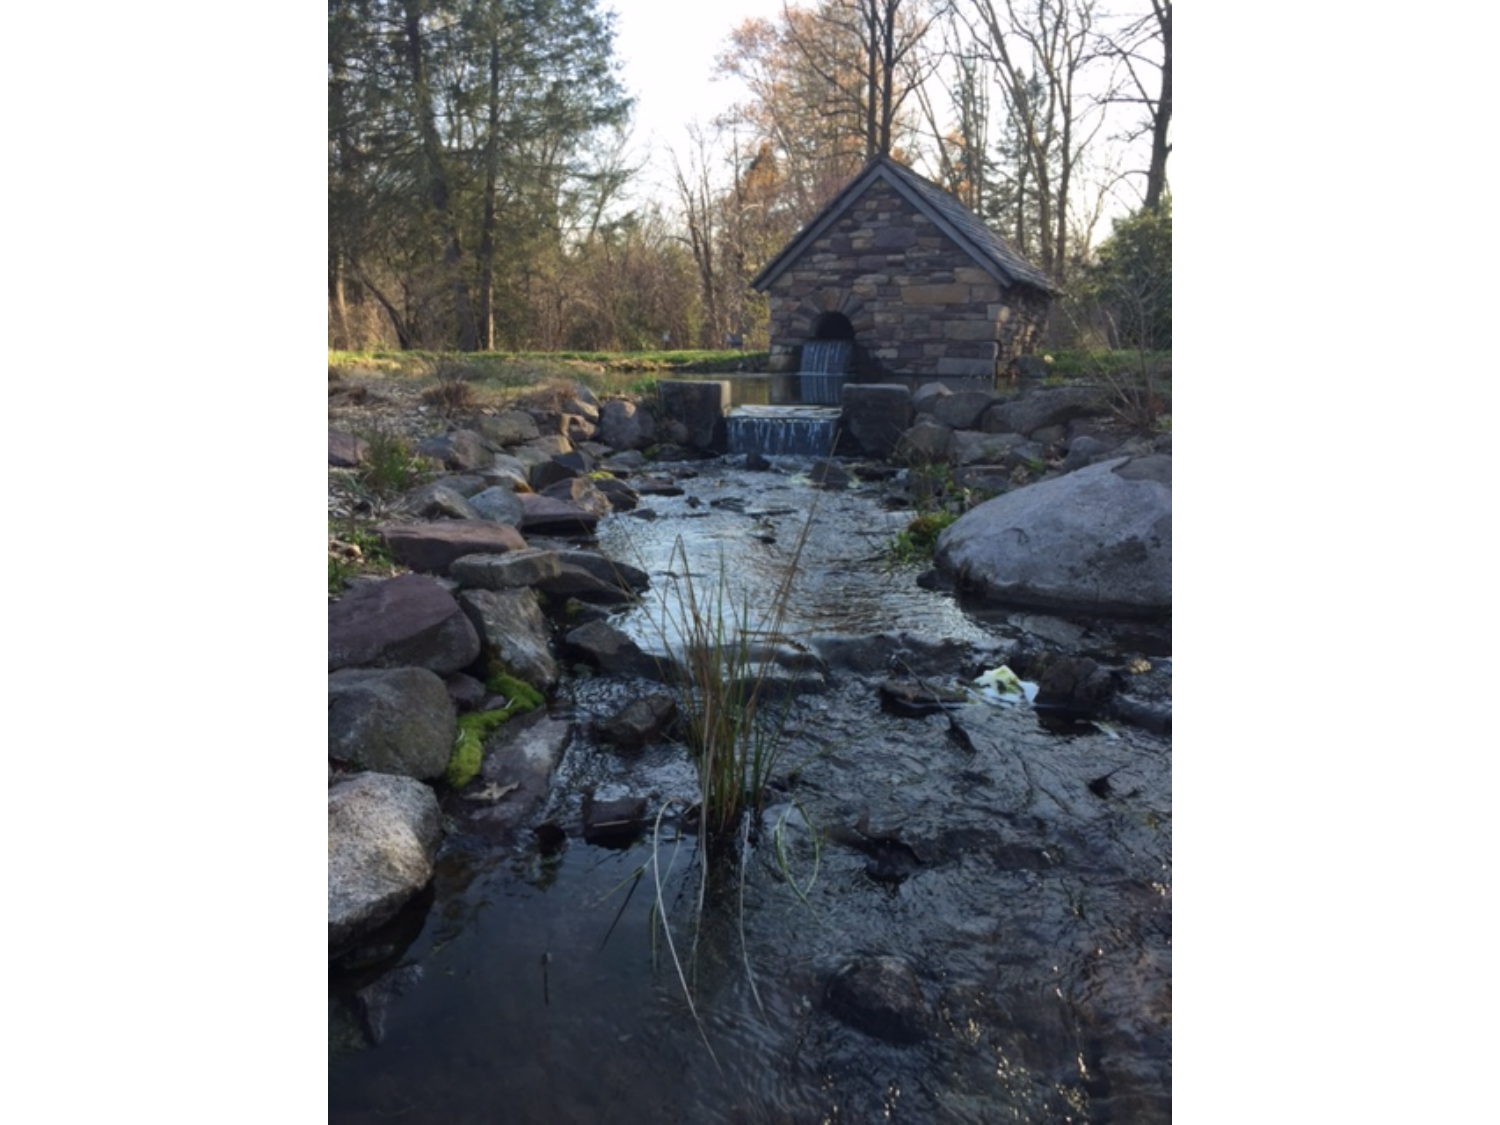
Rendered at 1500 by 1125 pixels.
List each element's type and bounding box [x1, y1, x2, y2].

picture [327, 0, 1173, 1125]
